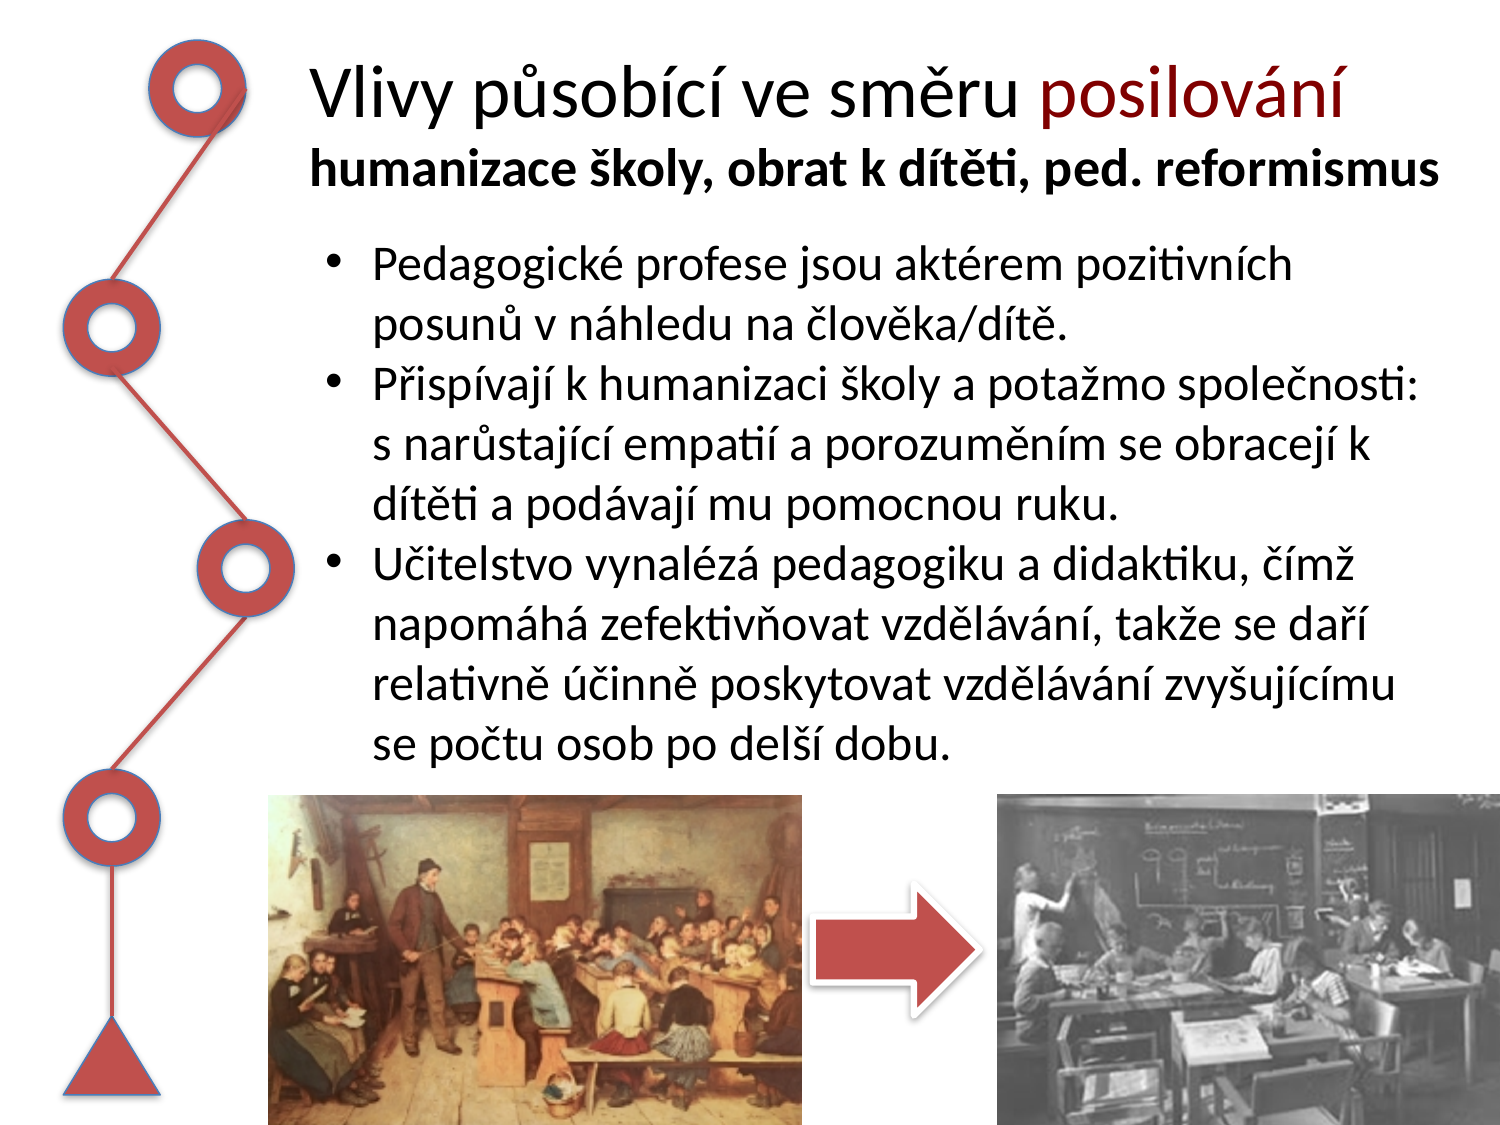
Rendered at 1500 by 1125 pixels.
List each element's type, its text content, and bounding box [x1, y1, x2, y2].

text_box Pedagogické profese jsou aktérem pozitivních posunů v náhledu na člověka/dítě. Přispívají k humanizaci školy a potažmo společnosti: s narůstající empatií a porozuměním se obracejí k dítěti a podávají mu pomocnou ruku. Učitelstvo vynalézá pedagogiku a didaktiku, čímž napomáhá zefektivňovat vzdělávání, takže se daří relativně účinně poskytovat vzdělávání zvyšujícímu se počtu osob po delší dobu. [310, 222, 1446, 778]
title Vlivy působící ve směru posilování humanizace školy, obrat k dítěti, ped. reformismus [294, 21, 1474, 218]
text_box [809, 880, 984, 1019]
picture [997, 794, 1500, 1125]
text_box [0, 451, 707, 684]
picture [268, 794, 803, 1125]
